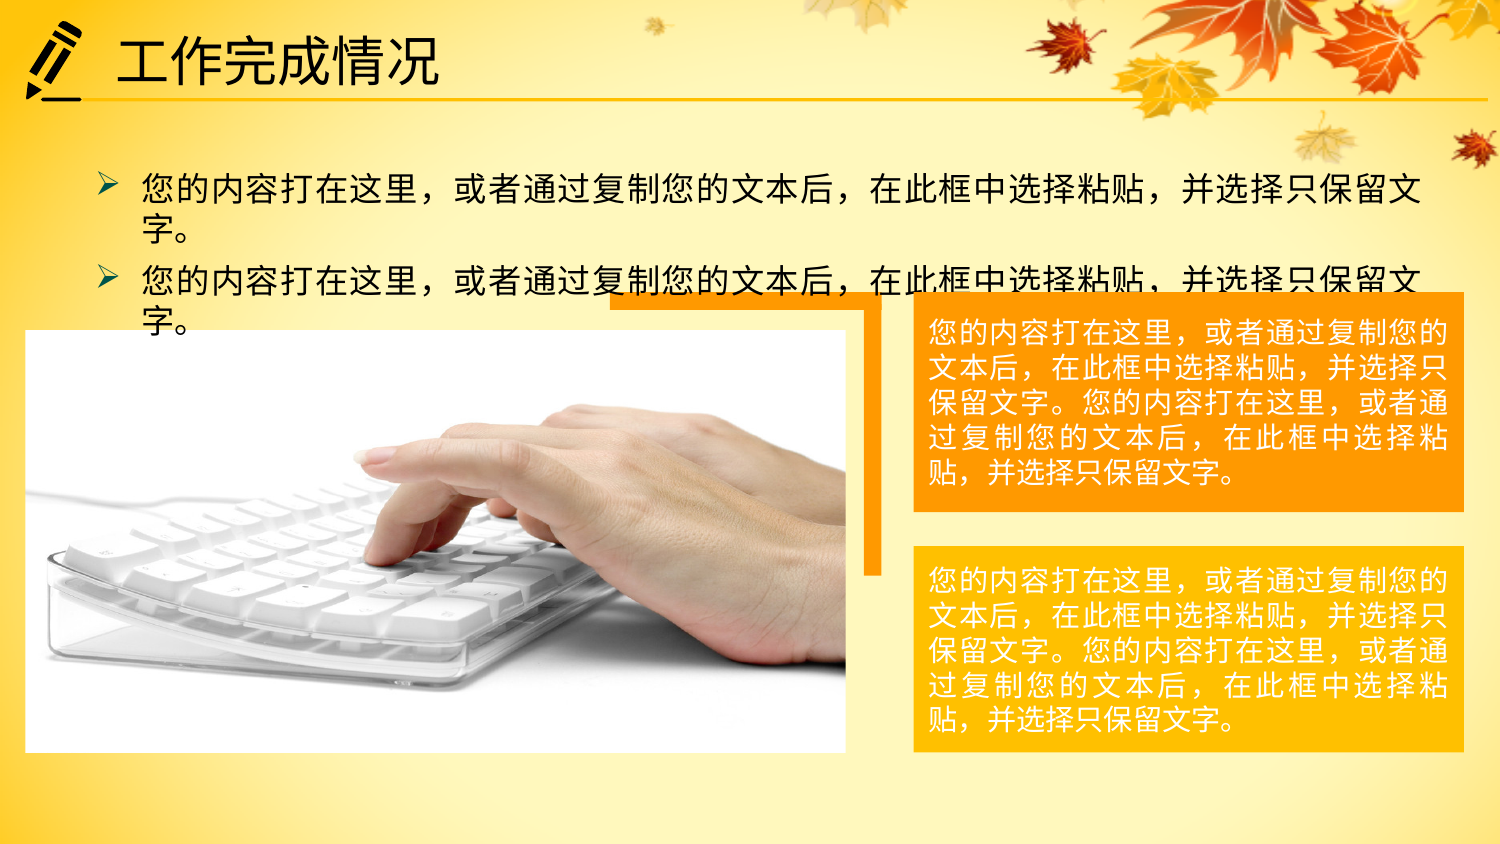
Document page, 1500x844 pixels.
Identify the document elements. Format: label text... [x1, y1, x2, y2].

text_box 您的内容打在这里，或者通过复制您的文本后，在此框中选择粘贴，并选择只保留文字。您的内容打在这里，或者通过复制您的文本后，在此框中选择粘贴，并选择只保留文字。 [911, 290, 1466, 514]
text_box 工作完成情况 [100, 19, 476, 100]
text_box [862, 348, 884, 578]
text_box 您的内容打在这里，或者通过复制您的文本后，在此框中选择粘贴，并选择只保留文字。 您的内容打在这里，或者通过复制您的文本后，在此框中选择粘贴，并选择只保留文字。 [80, 160, 1439, 348]
text_box [23, 328, 848, 755]
picture [0, 0, 1500, 844]
text_box 您的内容打在这里，或者通过复制您的文本后，在此框中选择粘贴，并选择只保留文字。您的内容打在这里，或者通过复制您的文本后，在此框中选择粘贴，并选择只保留文字。 [911, 544, 1466, 755]
